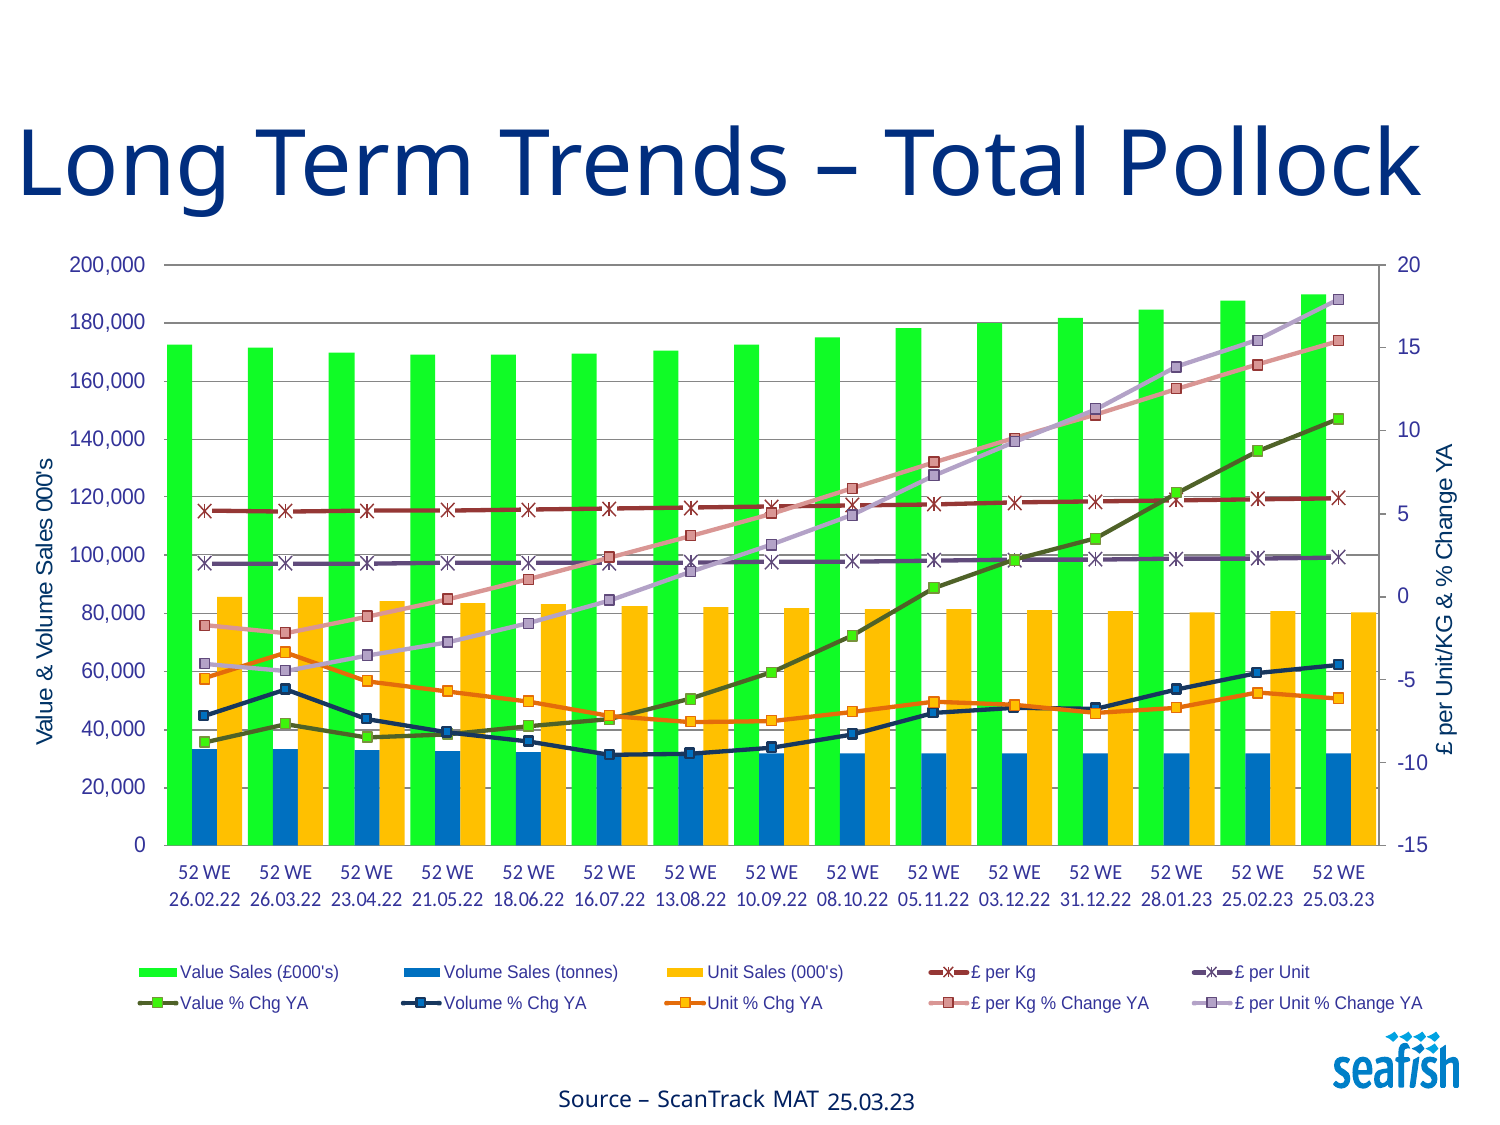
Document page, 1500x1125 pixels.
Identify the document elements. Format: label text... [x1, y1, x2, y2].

picture [823, 1078, 1051, 1119]
title Long Term Trends – Total Pollock [0, 126, 1500, 205]
text_box Source – ScanTrack MAT [0, 1070, 842, 1121]
picture [20, 203, 1480, 1034]
